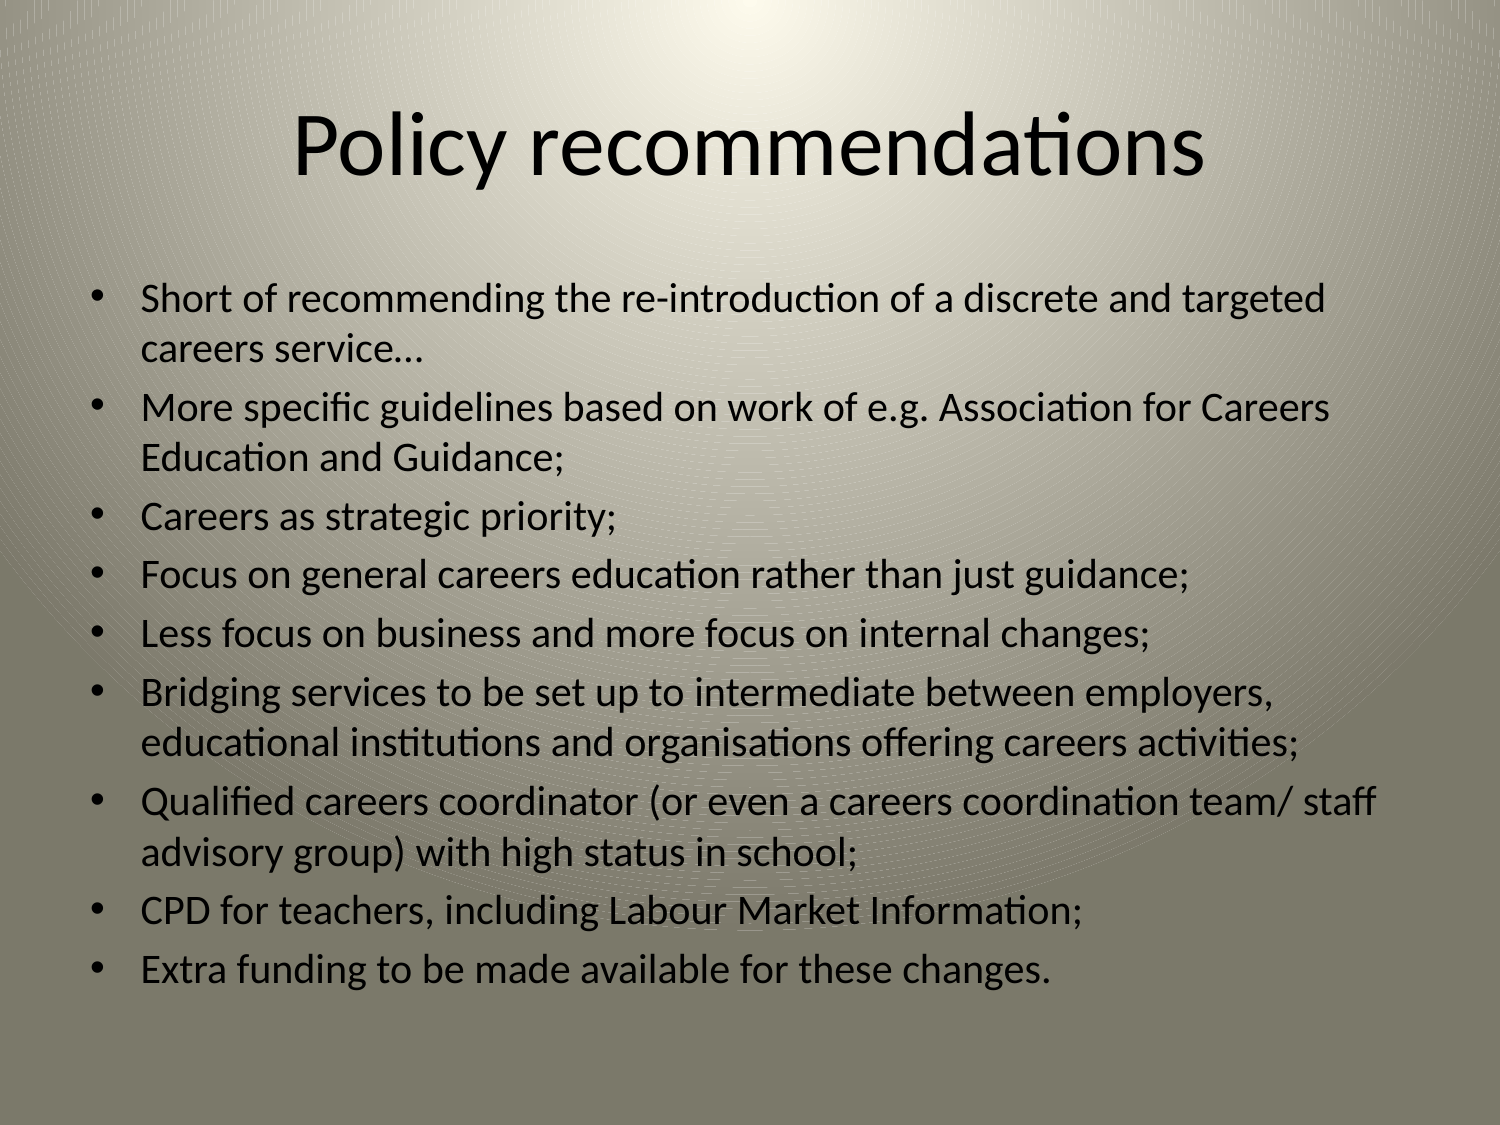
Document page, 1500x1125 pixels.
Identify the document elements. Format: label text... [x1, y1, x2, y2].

title Policy recommendations [75, 45, 1425, 233]
list Short of recommending the re-introduction of a discrete and targeted careers service… More specific guidelines based on work of e.g. Association for Careers Education and Guidance; Careers as strategic priority; Focus on general careers education rather than just guidance; Less focus on business and more focus on internal changes; Bridging services to be set up to intermediate between employers, educational institutions and organisations offering careers activities; Qualified careers coordinator (or even a careers coordination team/ staff advisory group) with high status in school; CPD for teachers, including Labour Market Information; Extra funding to be made available for these changes. [75, 262, 1425, 1005]
